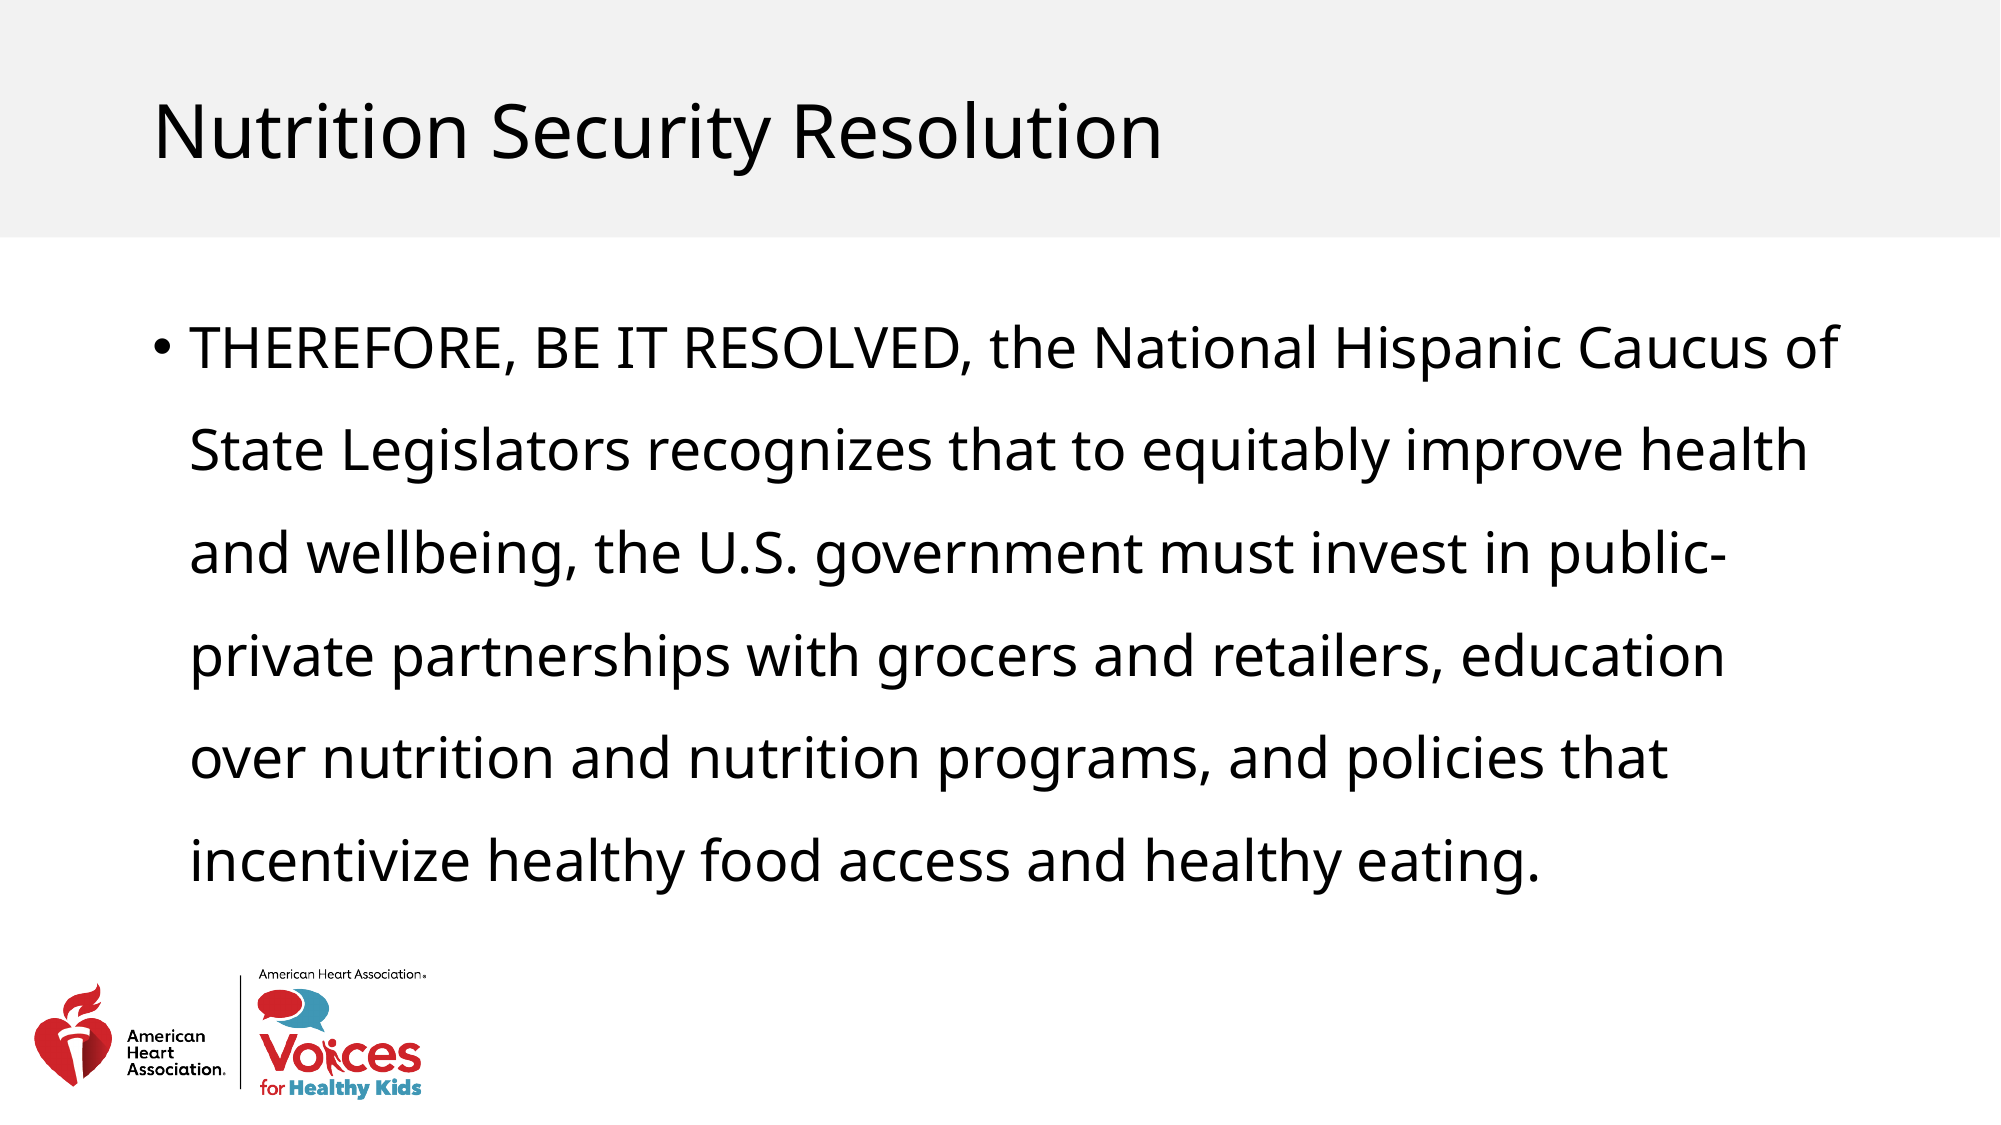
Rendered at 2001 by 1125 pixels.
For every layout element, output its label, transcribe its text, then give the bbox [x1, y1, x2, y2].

list THEREFORE, BE IT RESOLVED, the National Hispanic Caucus of State Legislators recognizes that to equitably improve health and wellbeing, the U.S. government must invest in public-private partnerships with grocers and retailers, education over nutrition and nutrition programs, and policies that incentivize healthy food access and healthy eating. [137, 269, 1863, 938]
title Nutrition Security Resolution [137, 59, 1863, 210]
picture [34, 969, 426, 1100]
